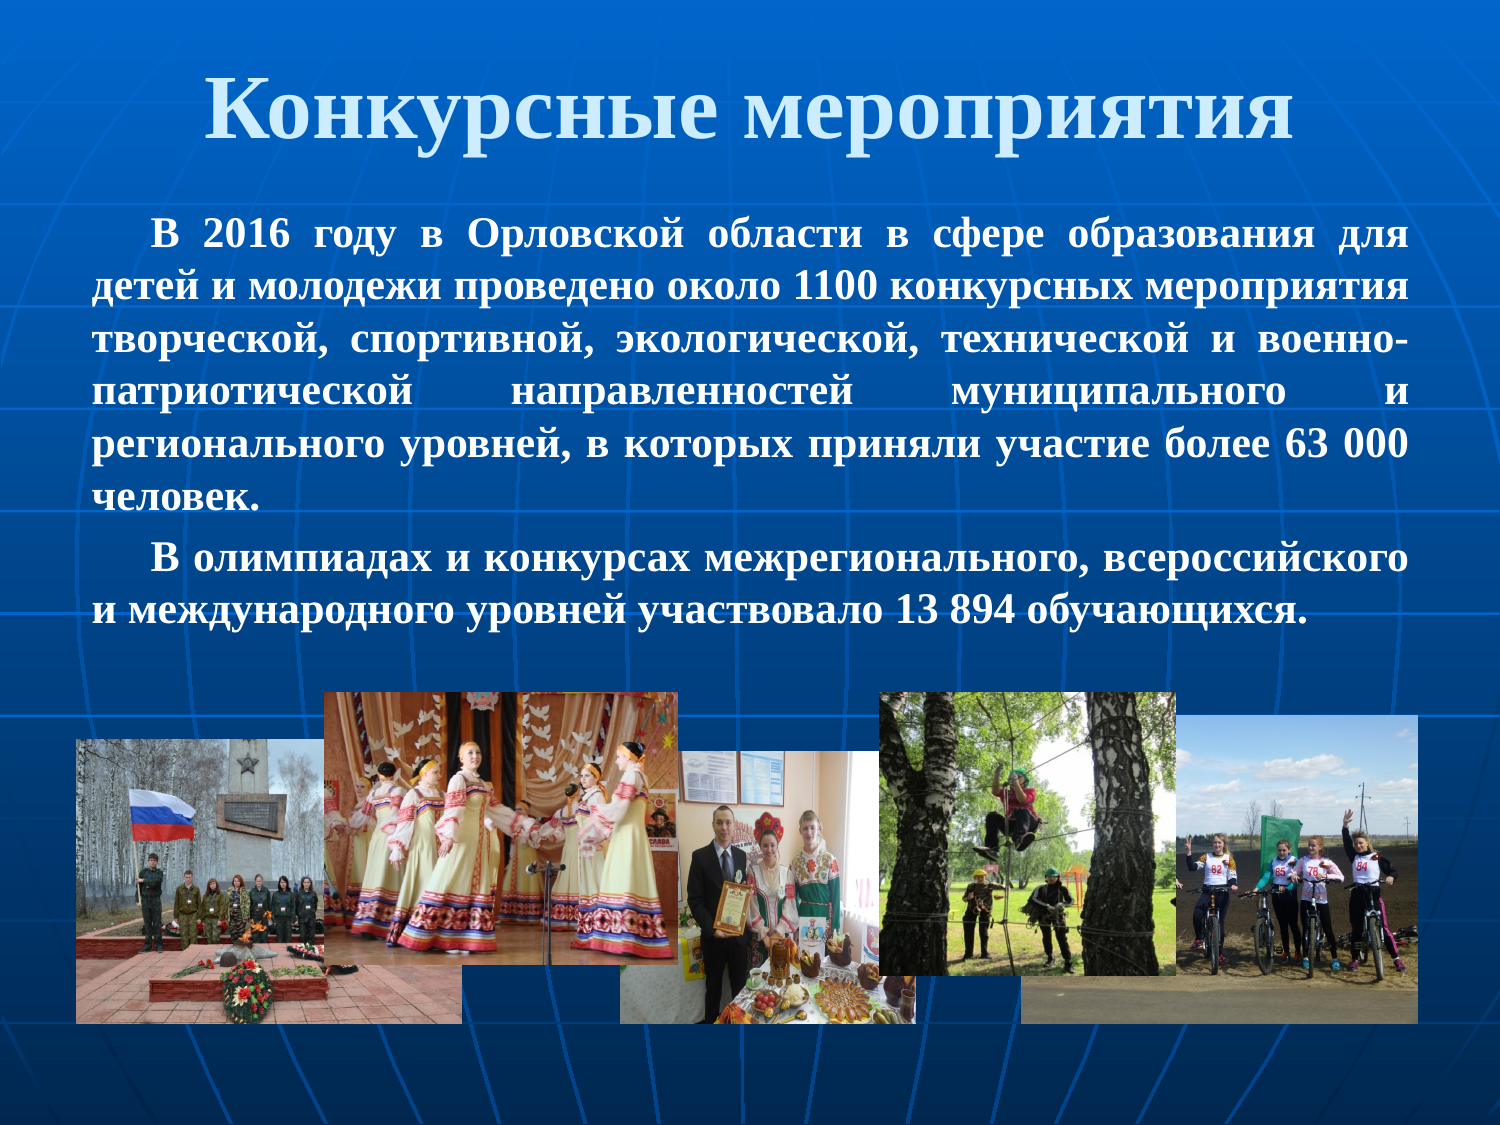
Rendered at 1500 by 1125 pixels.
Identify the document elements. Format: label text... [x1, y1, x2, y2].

picture [76, 692, 1418, 1024]
title Конкурсные мероприятия [76, 42, 1426, 162]
list В 2016 году в Орловской области в сфере образования для детей и молодежи проведено около 1100 конкурсных мероприятия творческой, спортивной, экологической, технической и военно-патриотической направленностей муниципального и регионального уровней, в которых приняли участие более 63 000 человек. В олимпиадах и конкурсах межрегионального, всероссийского и международного уровней участвовало 13 894 обучающихся. [76, 196, 1426, 995]
